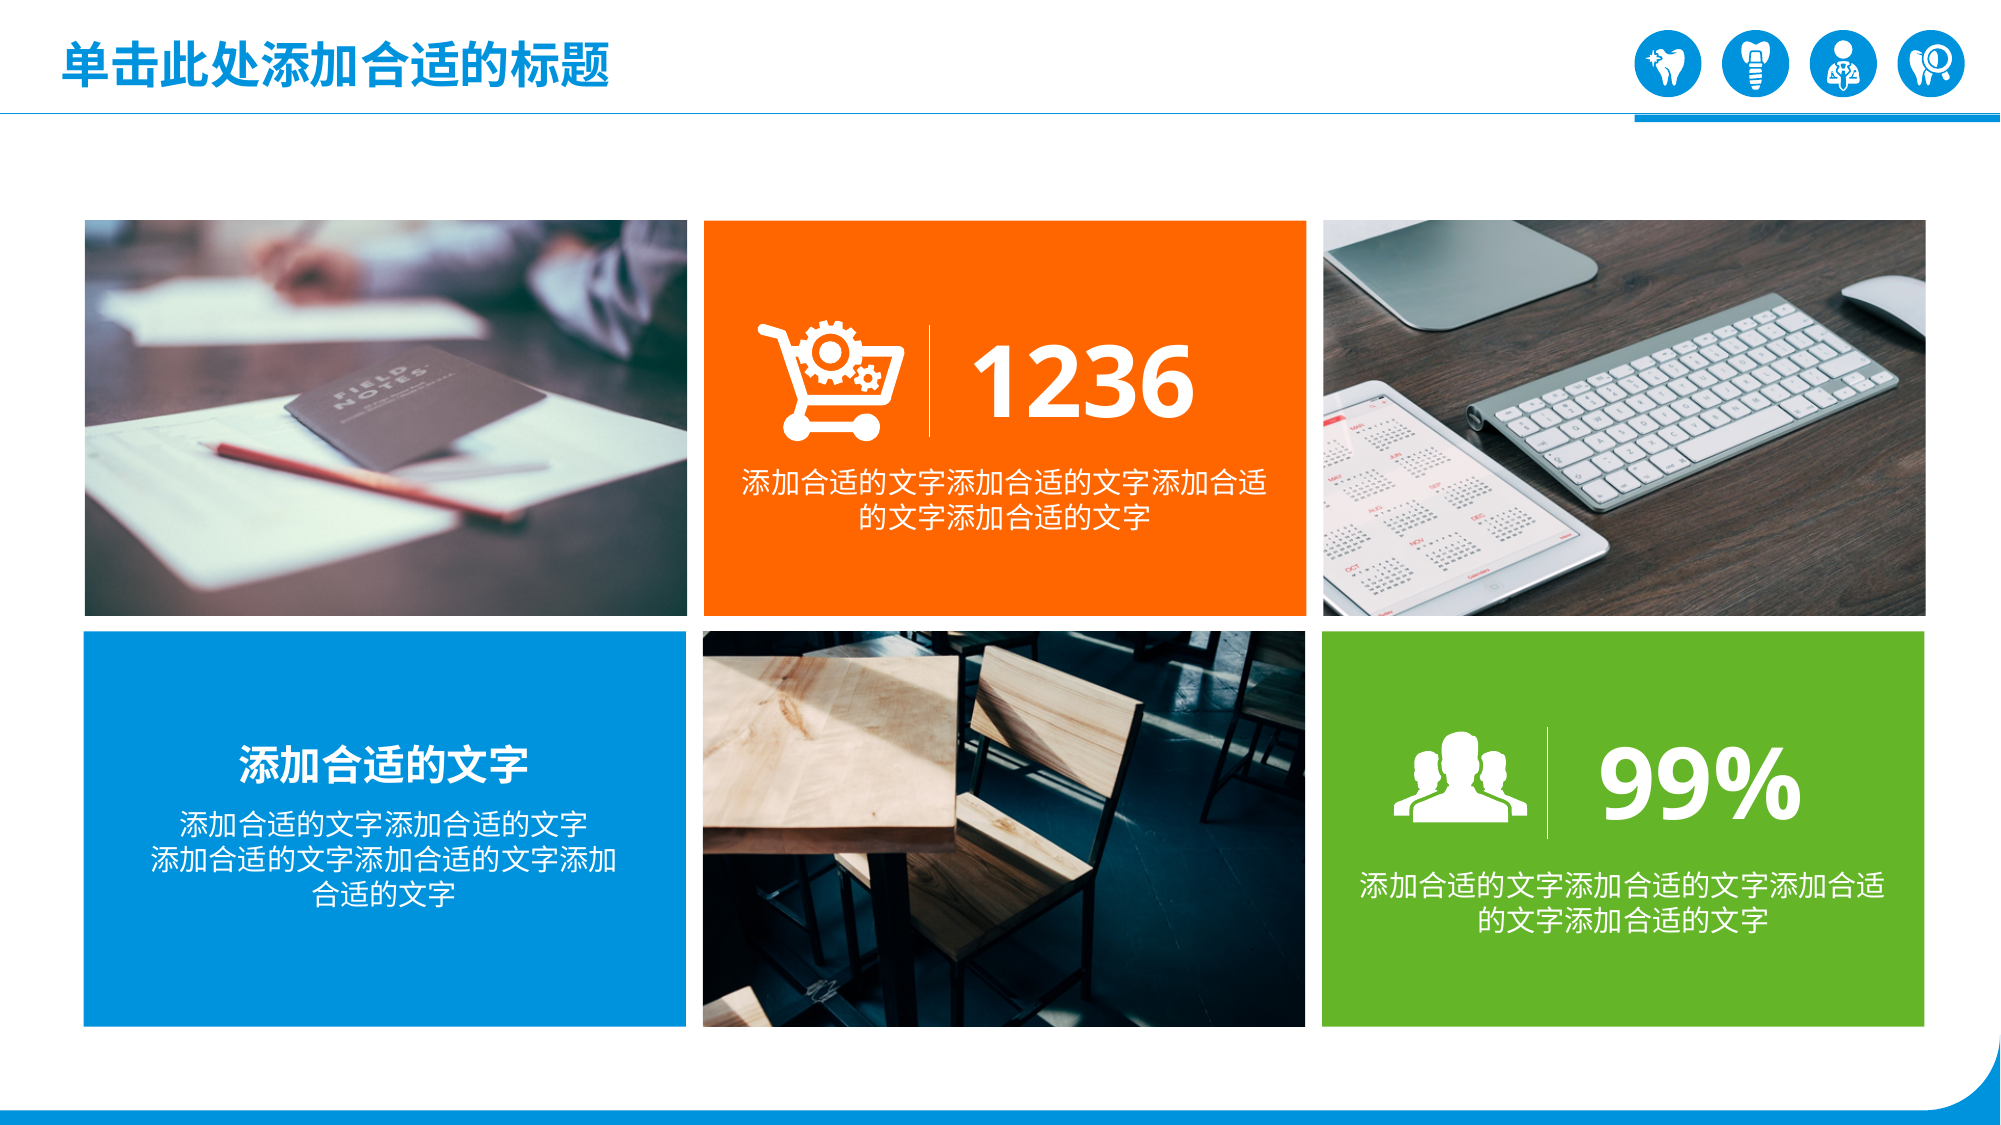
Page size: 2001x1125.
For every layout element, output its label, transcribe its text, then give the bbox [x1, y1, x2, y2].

text_box [84, 220, 688, 617]
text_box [704, 220, 1307, 616]
text_box 单击此处添加合适的标题 [45, 26, 625, 102]
text_box [1322, 220, 1927, 617]
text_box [42, 631, 727, 1027]
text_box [1322, 631, 1925, 1027]
text_box [702, 630, 1306, 1028]
